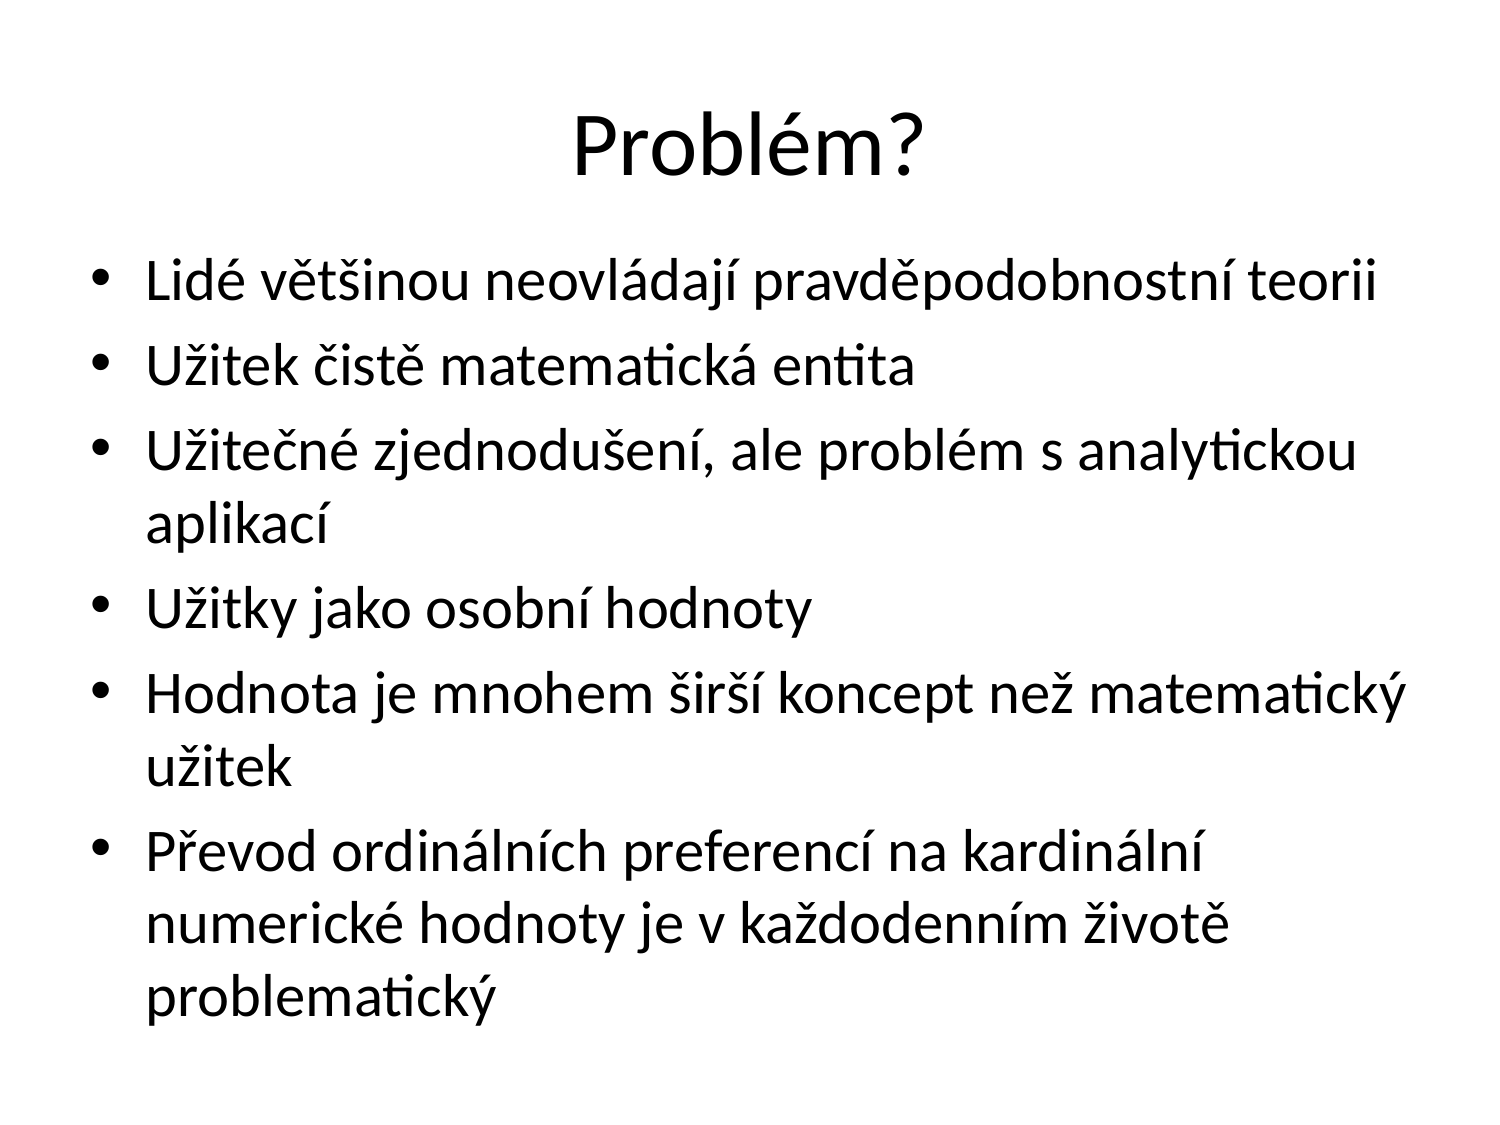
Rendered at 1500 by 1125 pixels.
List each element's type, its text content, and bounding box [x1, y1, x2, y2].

title Problém? [75, 45, 1425, 232]
list Lidé většinou neovládají pravděpodobnostní teorii Užitek čistě matematická entita Užitečné zjednodušení, ale problém s analytickou aplikací Užitky jako osobní hodnoty Hodnota je mnohem širší koncept než matematický užitek Převod ordinálních preferencí na kardinální numerické hodnoty je v každodenním životě problematický [75, 232, 1425, 1044]
